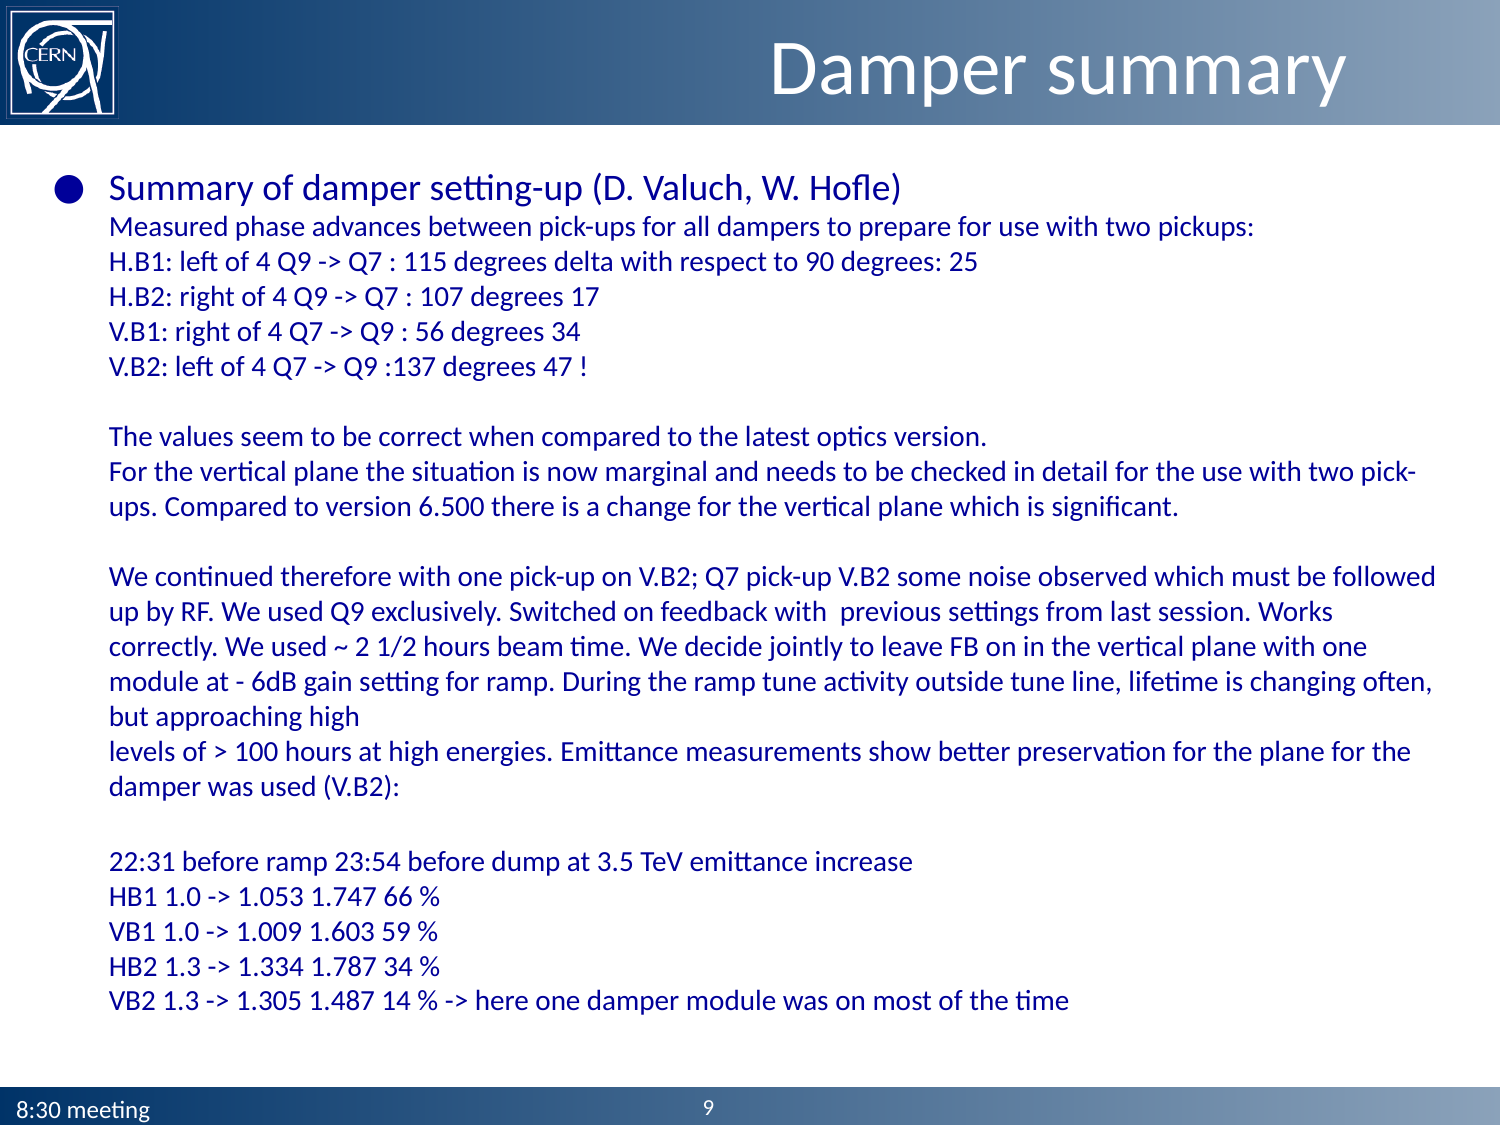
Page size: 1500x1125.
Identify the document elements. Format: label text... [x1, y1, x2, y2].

title Damper summary [124, 0, 1363, 126]
slide_number 9 [687, 1089, 876, 1125]
picture [6, 6, 119, 119]
list Summary of damper setting-up (D. Valuch, W. Hofle) Measured phase advances between pick-ups for all dampers to prepare for use with two pickups: H.B1: left of 4 Q9 -> Q7 : 115 degrees delta with respect to 90 degrees: 25 H.B2: right of 4 Q9 -> Q7 : 107 degrees 17 V.B1: right of 4 Q7 -> Q9 : 56 degrees 34 V.B2: left of 4 Q7 -> Q9 :137 degrees 47 ! The values seem to be correct when compared to the latest optics version. For the vertical plane the situation is now marginal and needs to be checked in detail for the use with two pick-ups. Compared to version 6.500 there is a change for the vertical plane which is significant. We continued therefore with one pick-up on V.B2; Q7 pick-up V.B2 some noise observed which must be followed up by RF. We used Q9 exclusively. Switched on feedback with previous settings from last session. Works correctly. We used ~ 2 1/2 hours beam time. We decide jointly to leave FB on in the vertical plane with one module at - 6dB gain setting for ramp. During the ramp tune activity outside tune line, lifetime is changing often, but approaching high levels of > 100 hours at high energies. Emittance measurements show better preservation for the plane for the damper was used (V.B2): 22:31 before ramp 23:54 before dump at 3.5 TeV emittance increase HB1 1.0 -> 1.053 1.747 66 % VB1 1.0 -> 1.009 1.603 59 % HB2 1.3 -> 1.334 1.787 34 % VB2 1.3 -> 1.305 1.487 14 % -> here one damper module was on most of the time [37, 154, 1463, 1031]
footer 8:30 meeting [0, 1093, 597, 1125]
